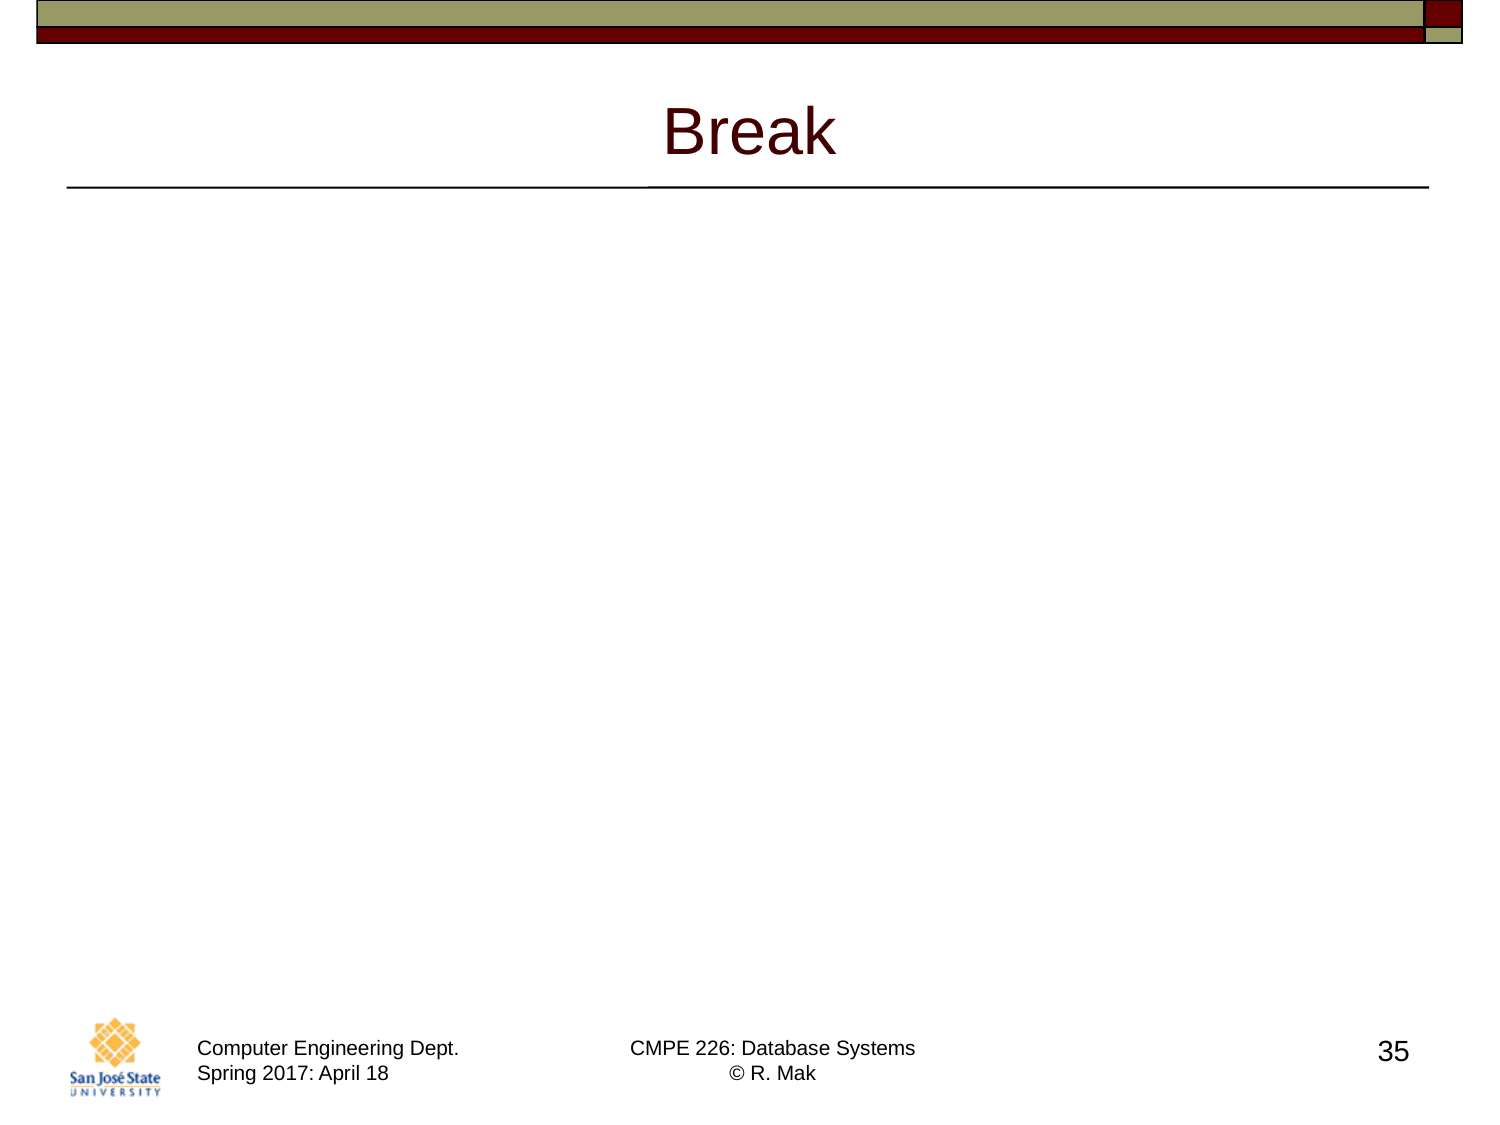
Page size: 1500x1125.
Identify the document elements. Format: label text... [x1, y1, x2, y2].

title Break [75, 67, 1425, 175]
picture [60, 1012, 166, 1112]
slide_number 35 [1112, 1025, 1425, 1100]
